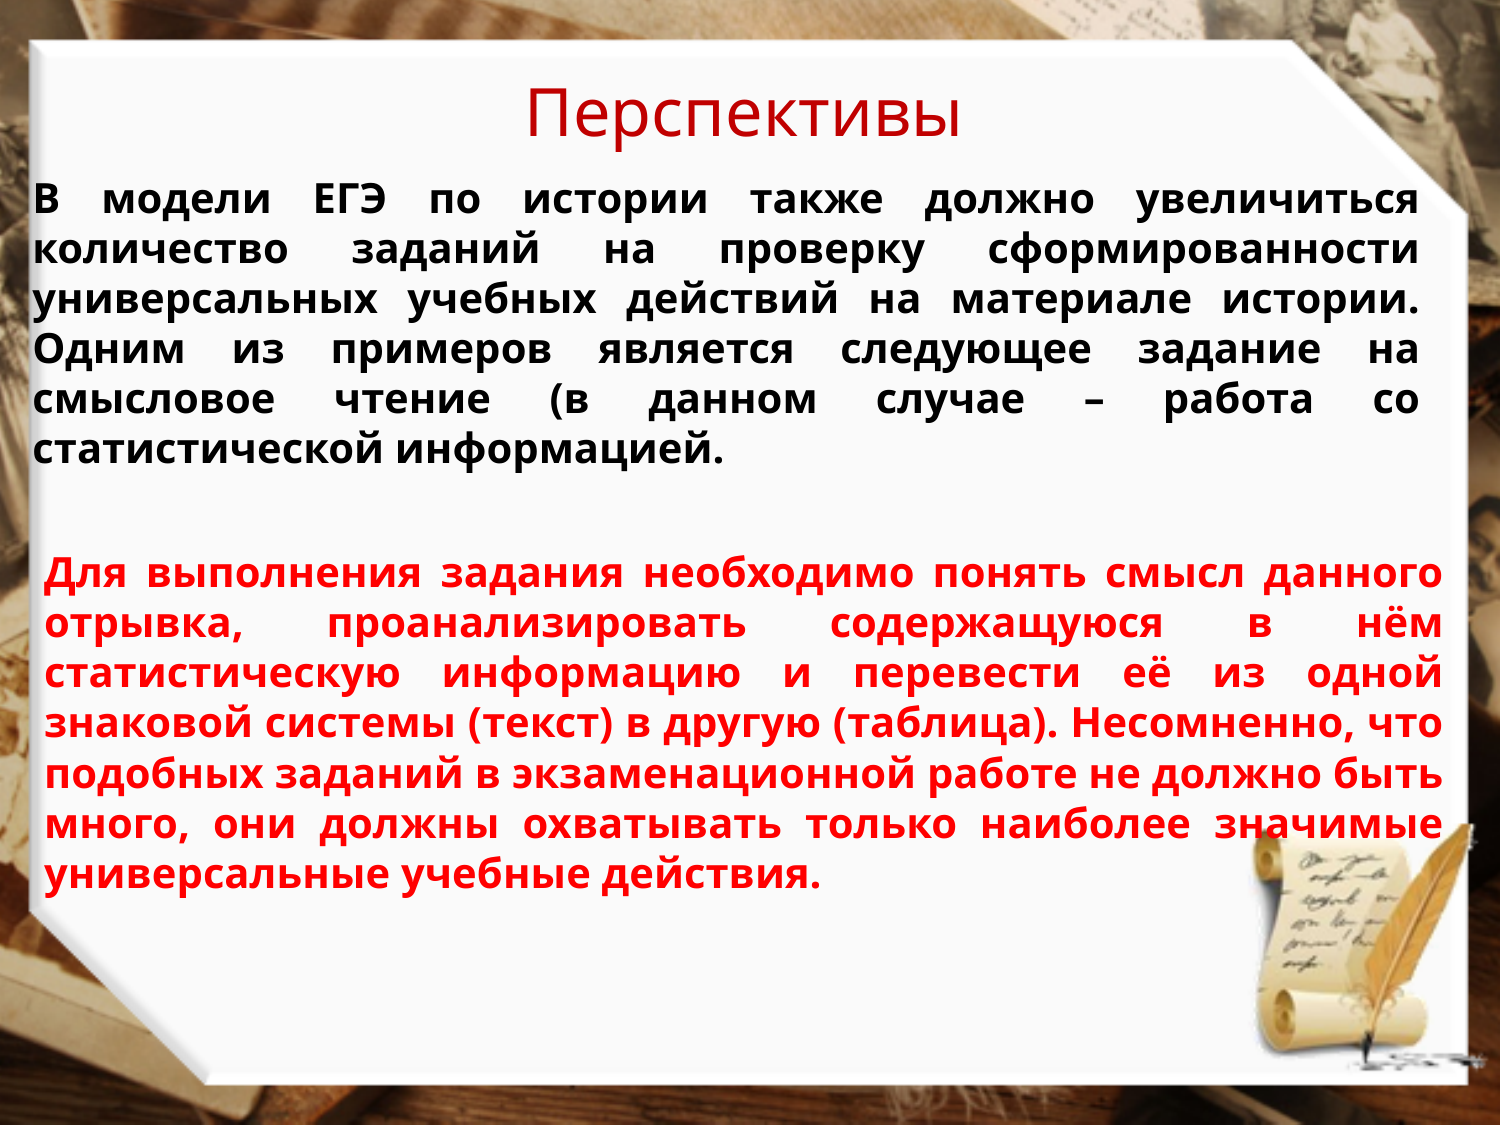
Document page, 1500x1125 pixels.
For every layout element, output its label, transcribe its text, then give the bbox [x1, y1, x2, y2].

picture [0, 0, 1500, 1125]
text_box В модели ЕГЭ по истории также должно увеличиться количество заданий на проверку сформированности универсальных учебных действий на материале истории. Одним из примеров является следующее задание на смысловое чтение (в данном случае – работа со статистической информацией. [17, 164, 1436, 480]
text_box Перспективы [59, 62, 1430, 158]
text_box Для выполнения задания необходимо понять смысл данного отрывка, проанализировать содержащуюся в нём статистическую информацию и перевести её из одной знаковой системы (текст) в другую (таблица). Несомненно, что подобных заданий в экзаменационной работе не должно быть много, они должны охватывать только наиболее значимые универсальные учебные действия. [29, 538, 1459, 904]
